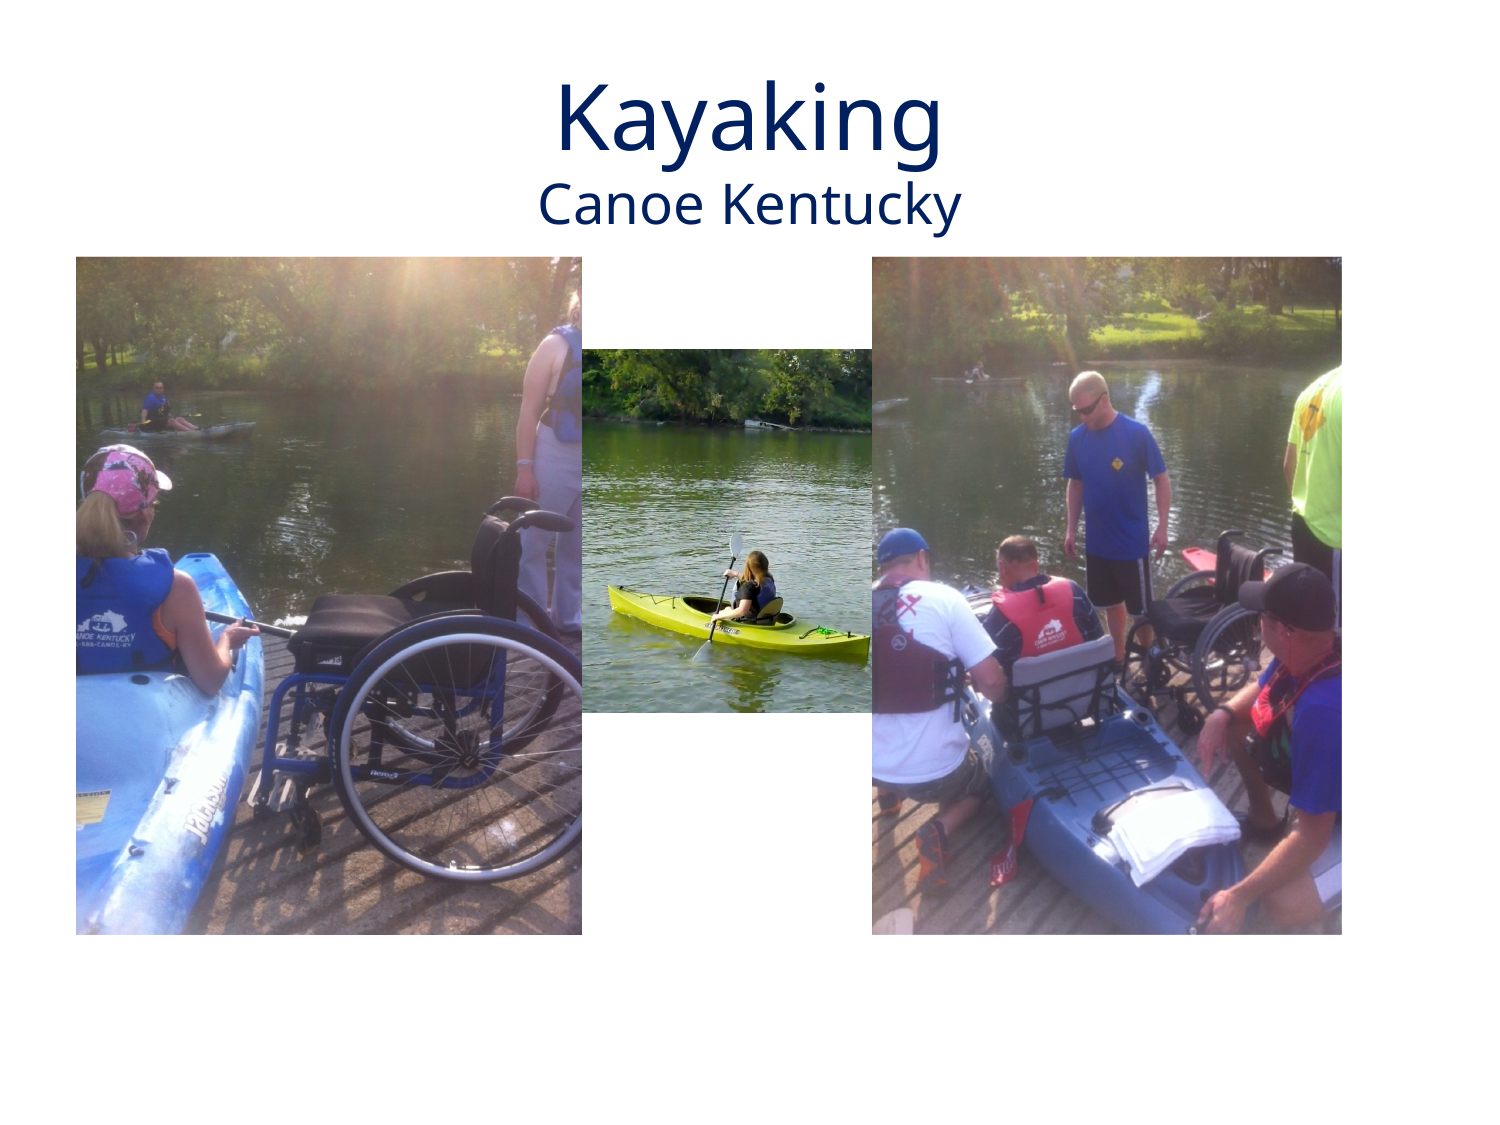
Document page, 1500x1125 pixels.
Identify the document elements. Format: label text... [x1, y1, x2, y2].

picture [0, 257, 1446, 935]
title Kayaking Canoe Kentucky [75, 45, 1425, 250]
